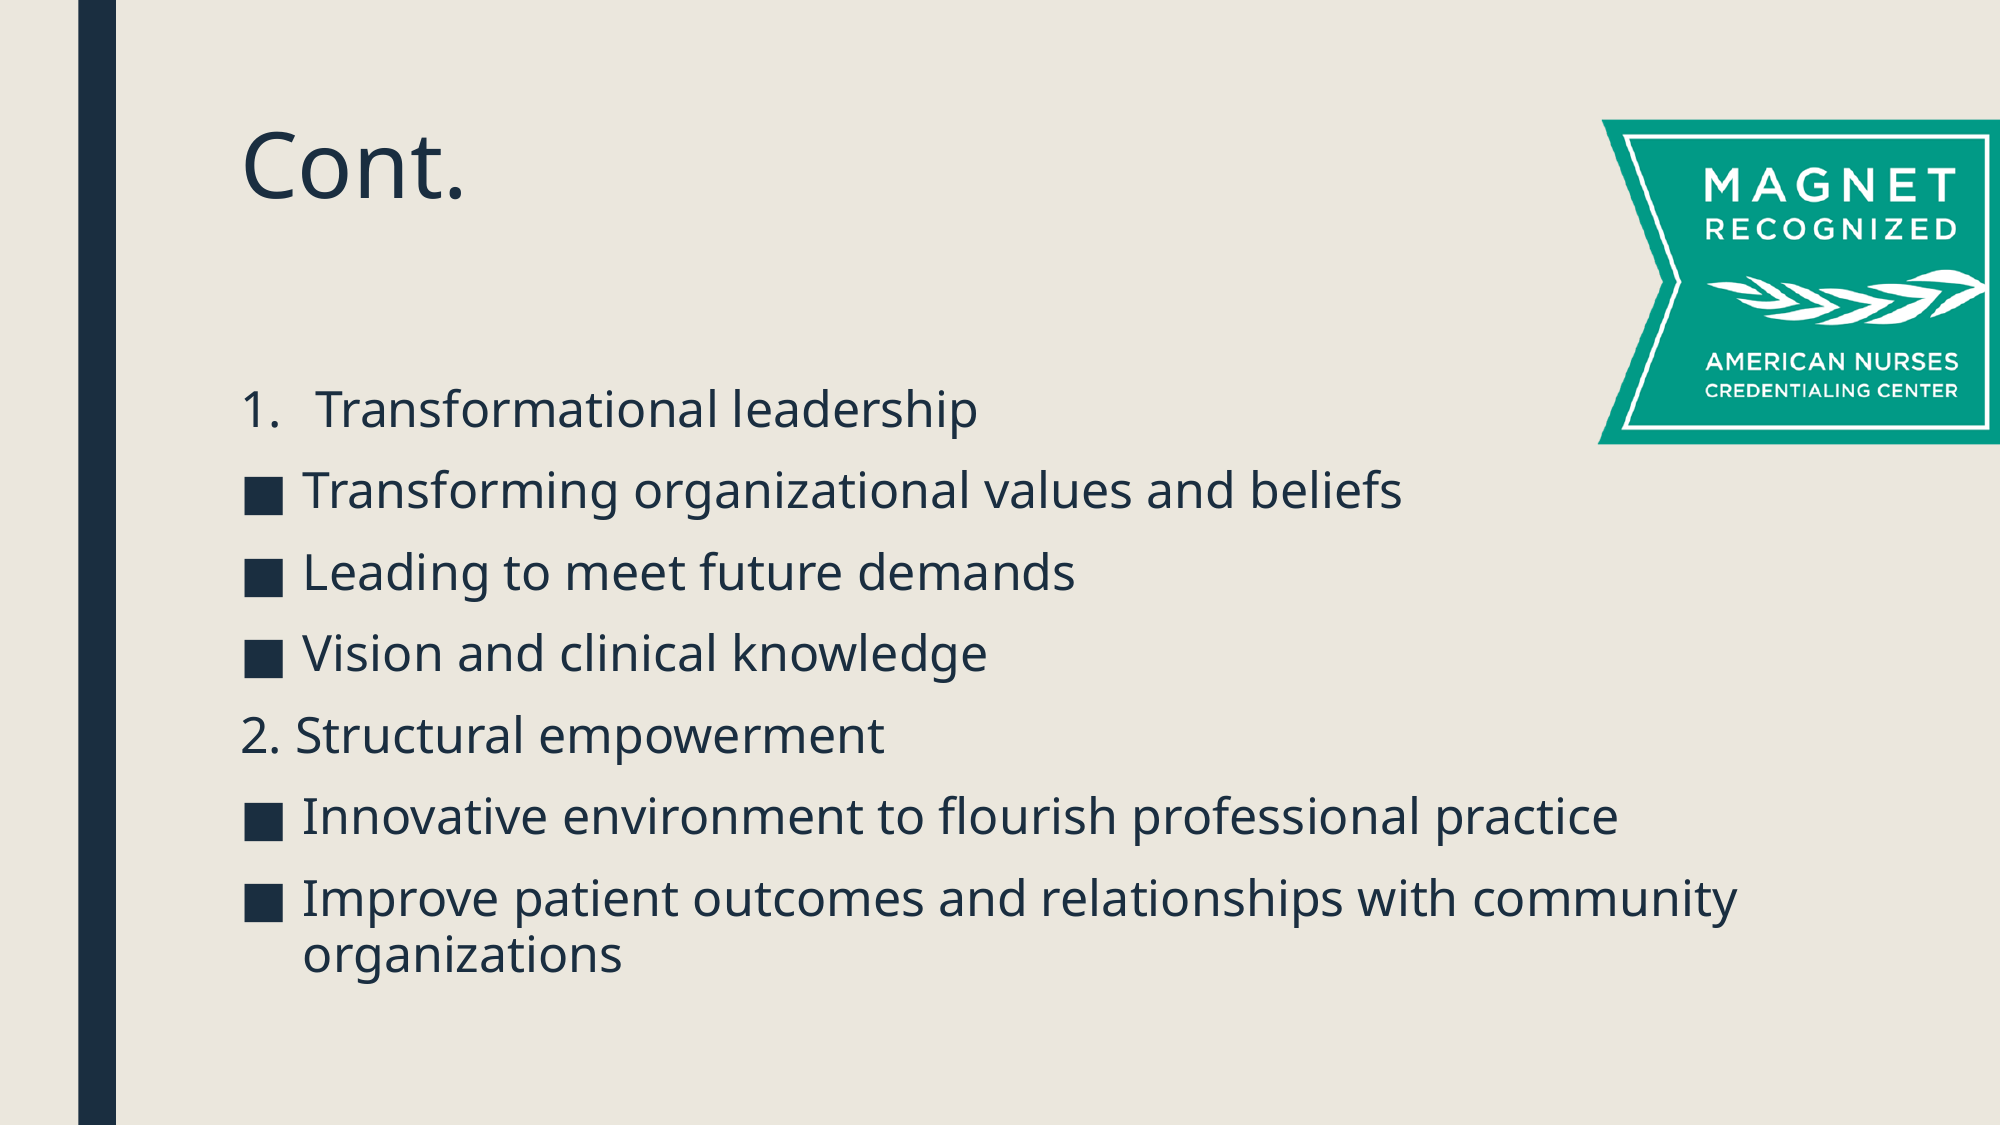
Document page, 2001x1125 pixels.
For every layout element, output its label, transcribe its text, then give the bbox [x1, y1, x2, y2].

picture [1543, 112, 2000, 451]
list Transformational leadership Transforming organizational values and beliefs Leading to meet future demands Vision and clinical knowledge 2. Structural empowerment Innovative environment to flourish professional practice Improve patient outcomes and relationships with community organizations [225, 375, 1800, 963]
title Cont. [225, 112, 1543, 357]
